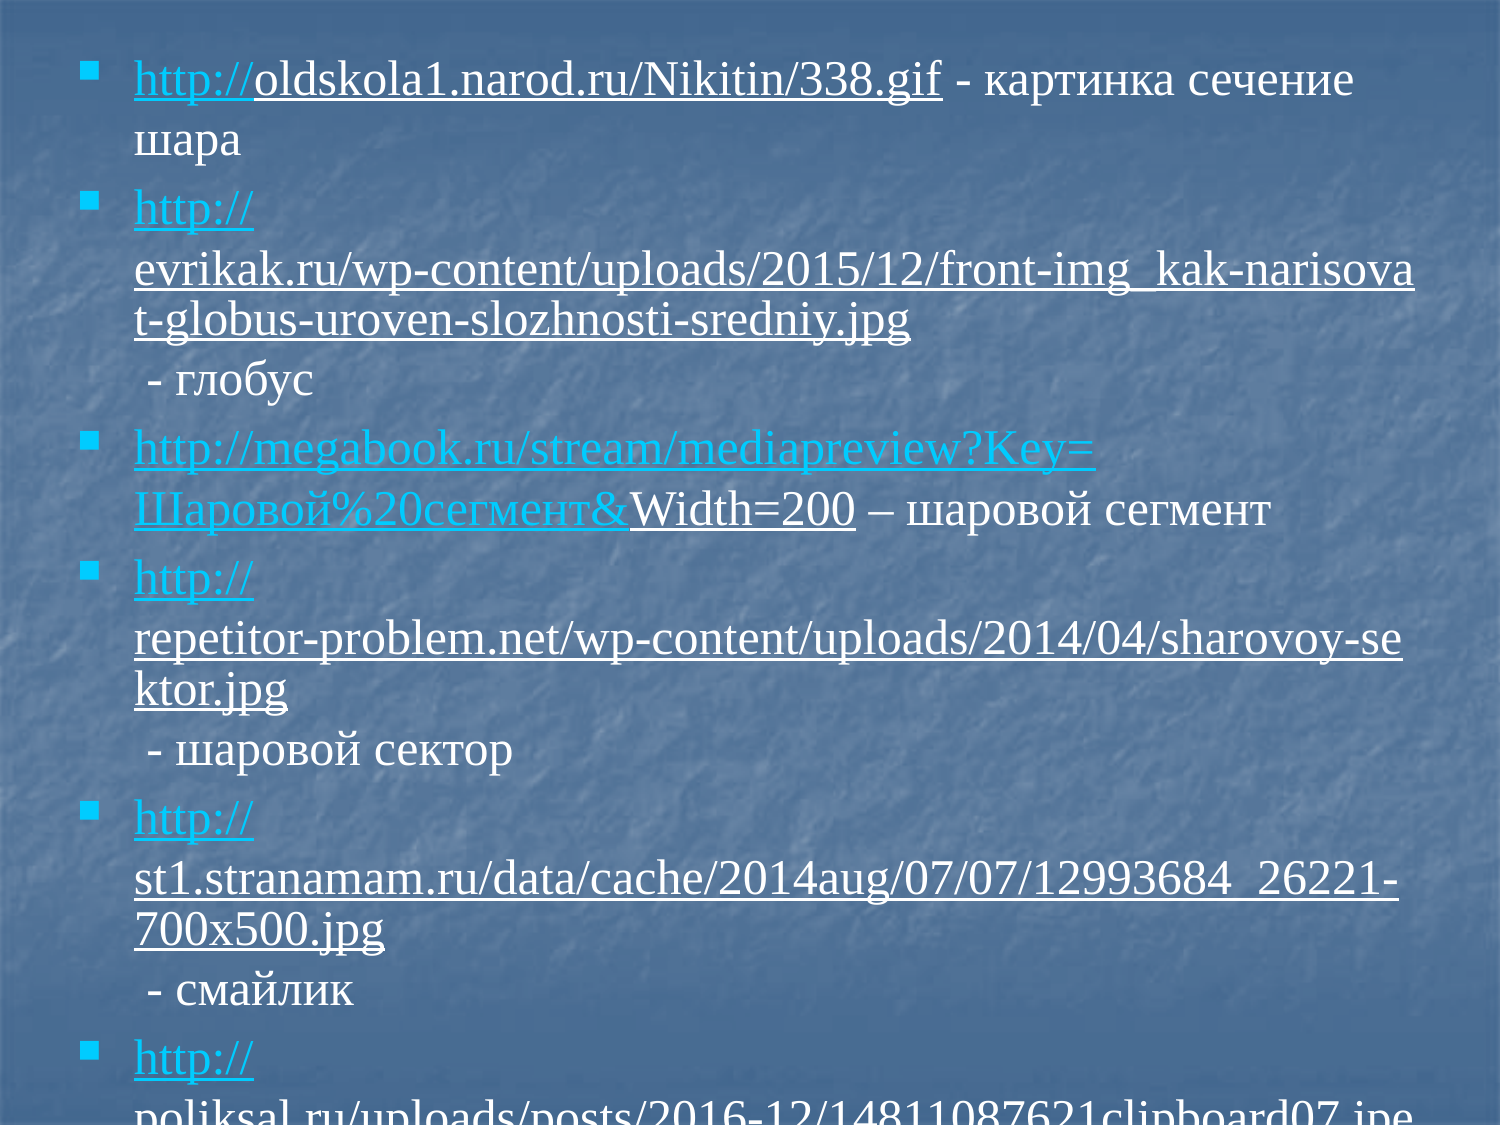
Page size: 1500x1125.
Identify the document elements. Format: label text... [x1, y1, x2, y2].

list http://oldskola1.narod.ru/Nikitin/338.gif - картинка сечение шара http://evrikak.ru/wp-content/uploads/2015/12/front-img_kak-narisovat-globus-uroven-slozhnosti-sredniy.jpg - глобус http://megabook.ru/stream/mediapreview?Key=Шаровой%20сегмент&Width=200 – шаровой сегмент http://repetitor-problem.net/wp-content/uploads/2014/04/sharovoy-sektor.jpg - шаровой сектор http://st1.stranamam.ru/data/cache/2014aug/07/07/12993684_26221-700x500.jpg - смайлик http://poliksal.ru/uploads/posts/2016-12/14811087621clipboard07.jpeg - смайлик http://a1469.phobos.apple.com/us/r1000/090/Purple/v4/bb/c2/89/bbc28945-def9-6301-5105-74a00c6b39ea/mzl.pfnfhugn.png - смайлик [62, 37, 1438, 1001]
